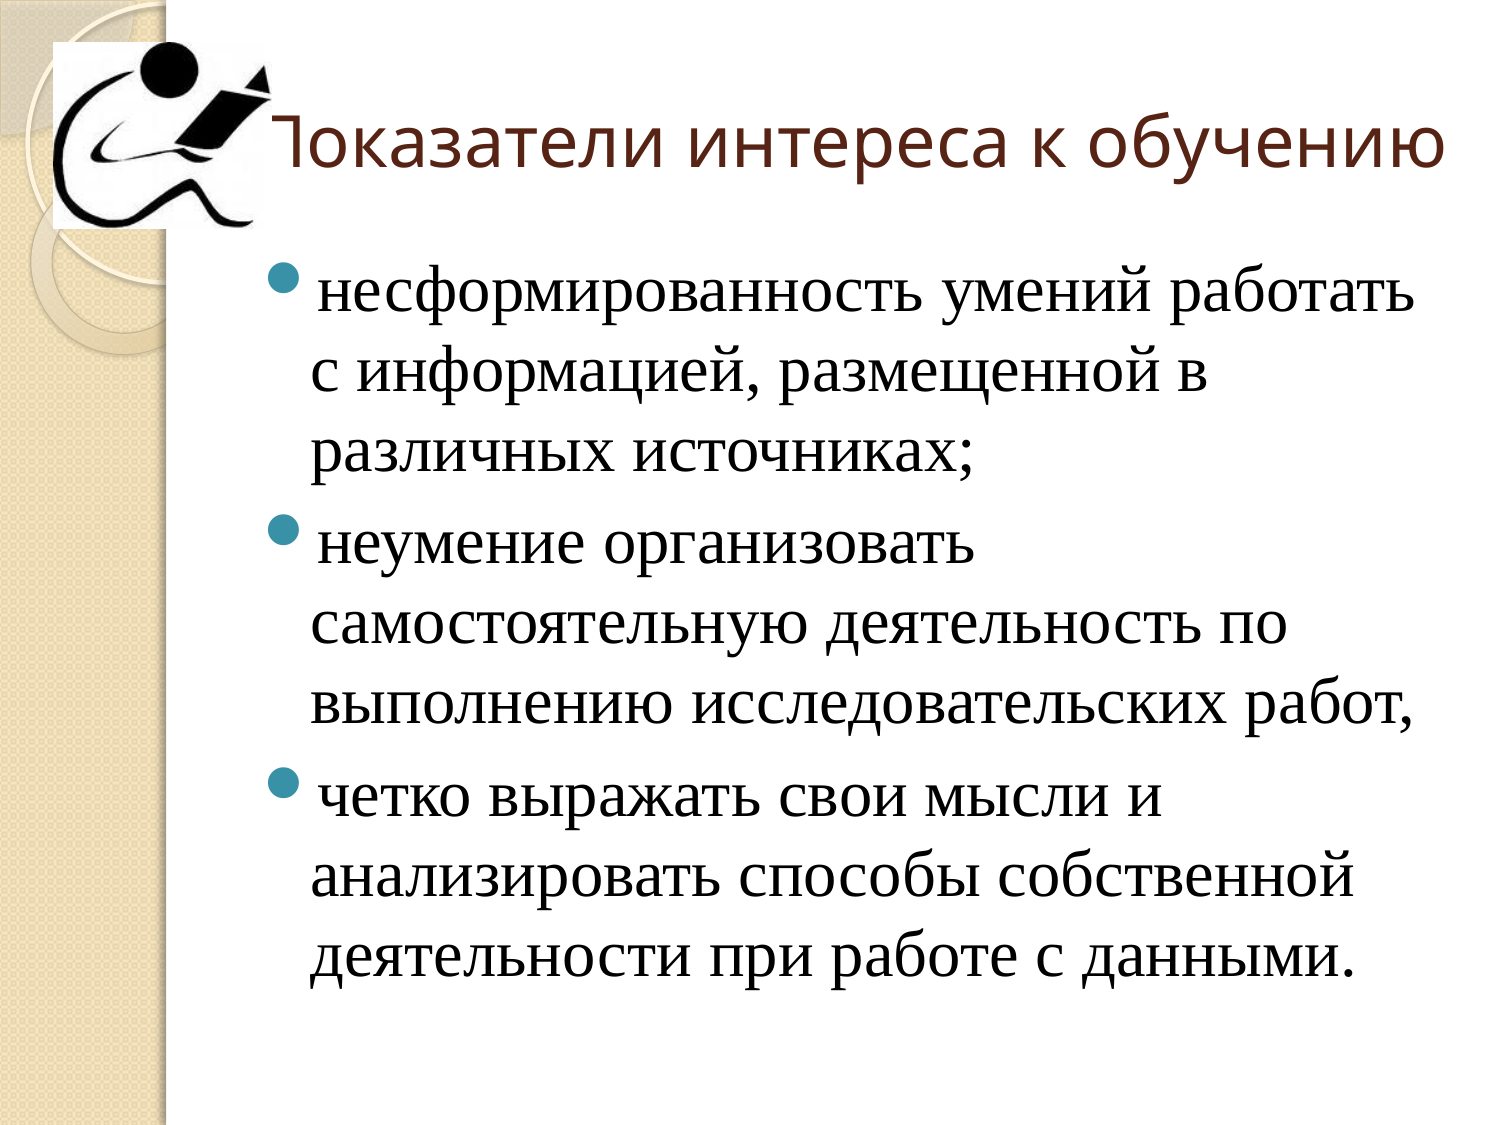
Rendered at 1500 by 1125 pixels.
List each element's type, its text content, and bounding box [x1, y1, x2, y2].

title Показатели интереса к обучению [277, 45, 1466, 233]
picture [52, 42, 272, 230]
list несформированность умений работать с информацией, размещенной в различных источниках; неумение организовать самостоятельную деятельность по выполнению исследовательских работ, четко выражать свои мысли и анализировать способы собственной деятельности при работе с данными. [235, 237, 1466, 1025]
